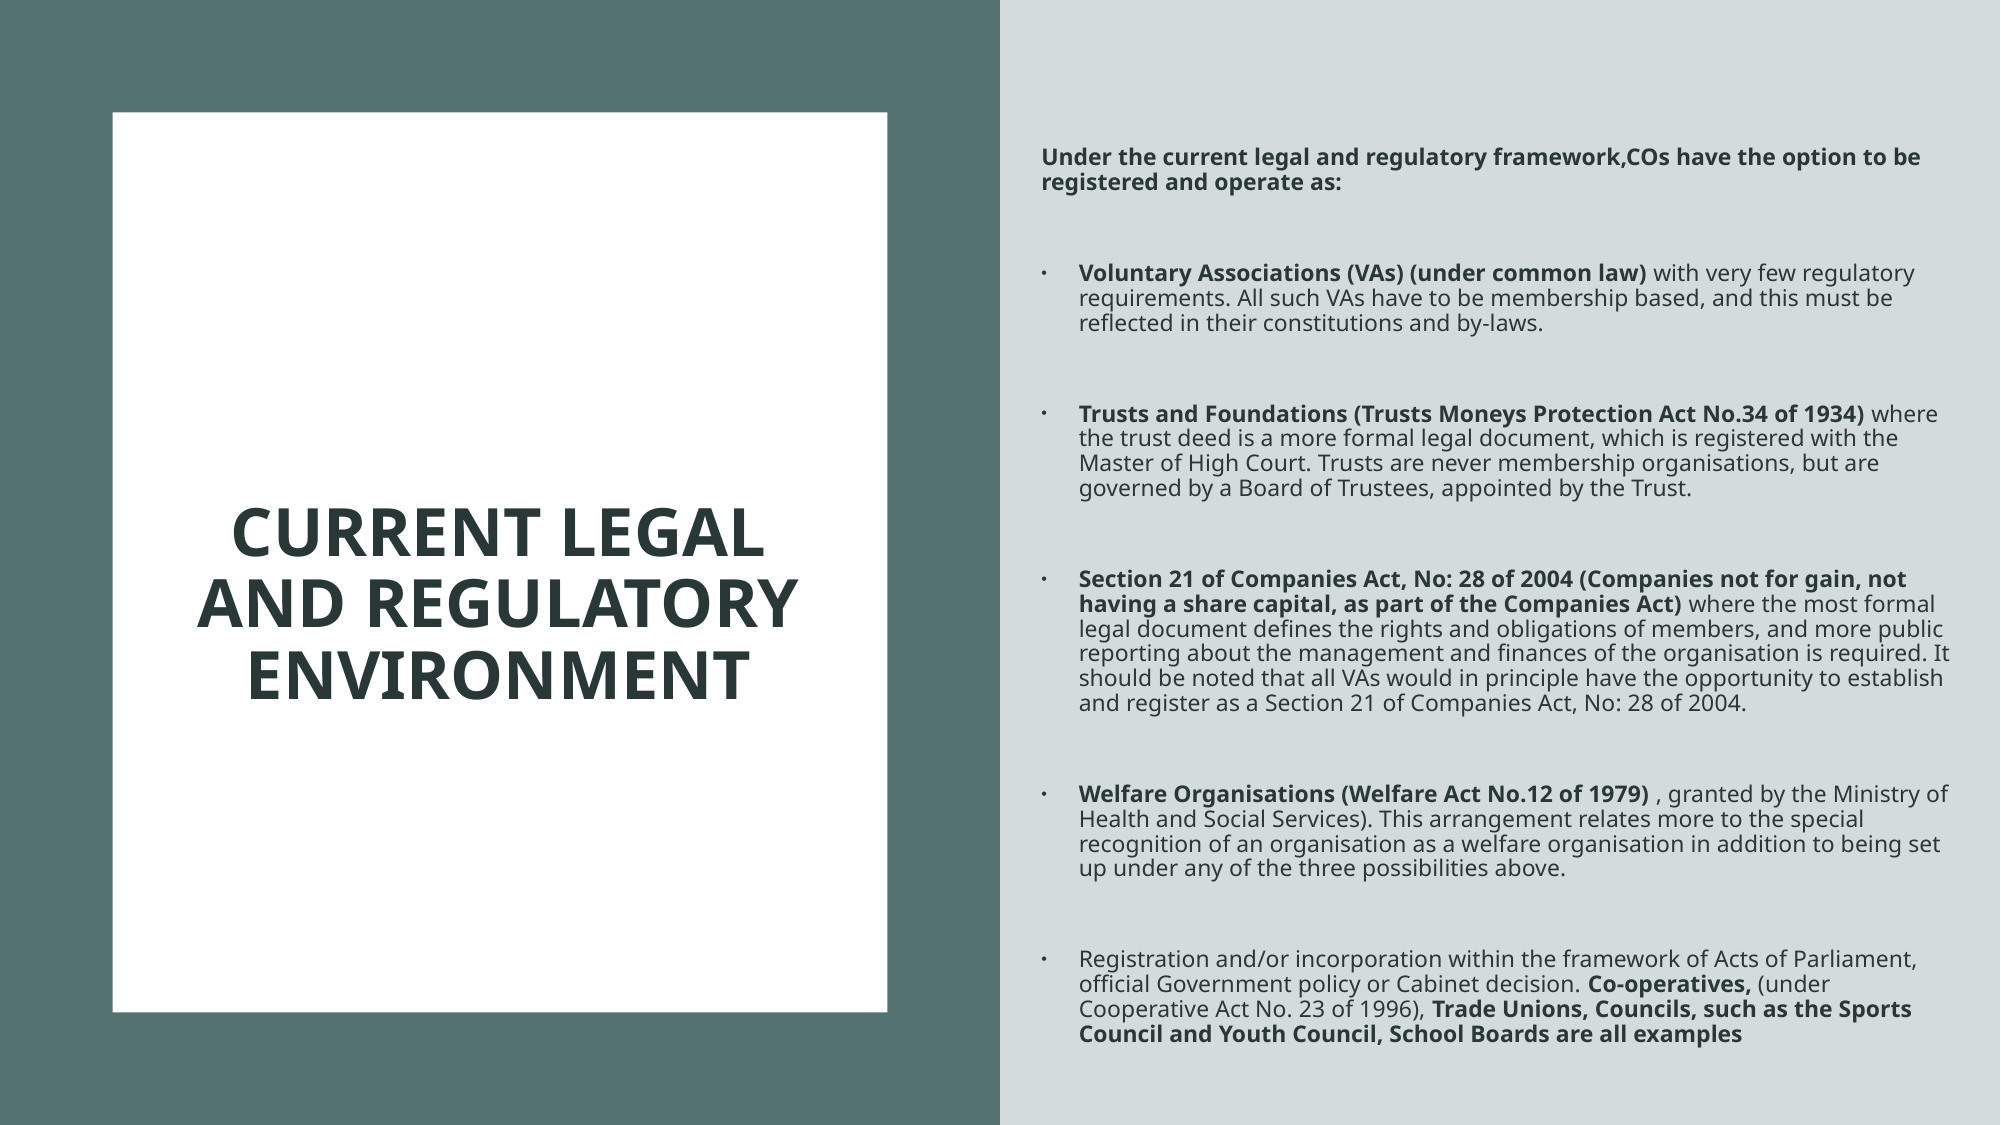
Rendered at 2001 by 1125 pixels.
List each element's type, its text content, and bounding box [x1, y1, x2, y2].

title CURRENT LEGAL AND REGULATORY ENVIRONMENT [138, 224, 859, 988]
text_box [111, 111, 888, 1013]
text_box [0, 0, 999, 1125]
list Under the current legal and regulatory framework,COs have the option to be registered and operate as: Voluntary Associations (VAs) (under common law) with very few regulatory requirements. All such VAs have to be membership based, and this must be reflected in their constitutions and by-laws. Trusts and Foundations (Trusts Moneys Protection Act No.34 of 1934) where the trust deed is a more formal legal document, which is registered with the Master of High Court. Trusts are never membership organisations, but are governed by a Board of Trustees, appointed by the Trust. Section 21 of Companies Act, No: 28 of 2004 (Companies not for gain, not having a share capital, as part of the Companies Act) where the most formal legal document defines the rights and obligations of members, and more public reporting about the management and finances of the organisation is required. It should be noted that all VAs would in principle have the opportunity to establish and register as a Section 21 of Companies Act, No: 28 of 2004. Welfare Organisations (Welfare Act No.12 of 1979) , granted by the Ministry of Health and Social Services). This arrangement relates more to the special recognition of an organisation as a welfare organisation in addition to being set up under any of the three possibilities above. Registration and/or incorporation within the framework of Acts of Parliament, official Government policy or Cabinet decision. Co-operatives, (under Cooperative Act No. 23 of 1996), Trade Unions, Councils, such as the Sports Council and Youth Council, School Boards are all examples [1026, 85, 1968, 1108]
text_box [999, 0, 2000, 1125]
